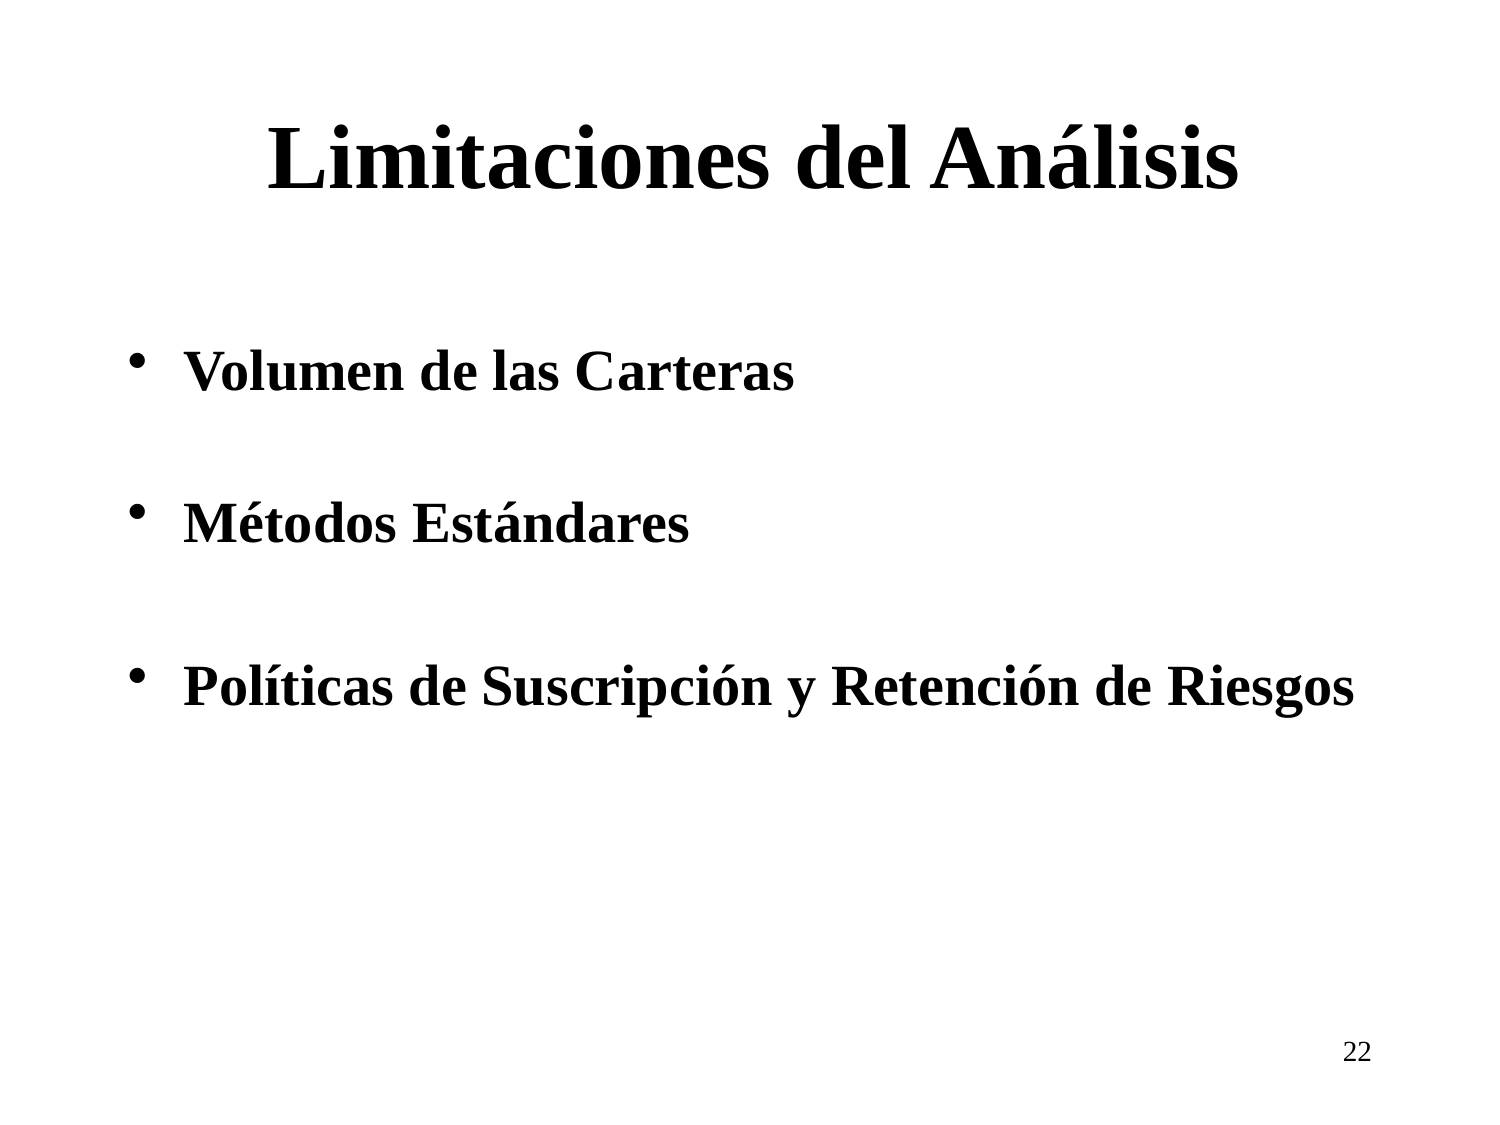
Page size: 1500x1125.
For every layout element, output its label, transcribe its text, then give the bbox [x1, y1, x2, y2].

title Limitaciones del Análisis [116, 58, 1393, 247]
list Volumen de las Carteras Métodos Estándares Políticas de Suscripción y Retención de Riesgos [112, 324, 1388, 1001]
slide_number 22 [1074, 1024, 1388, 1101]
